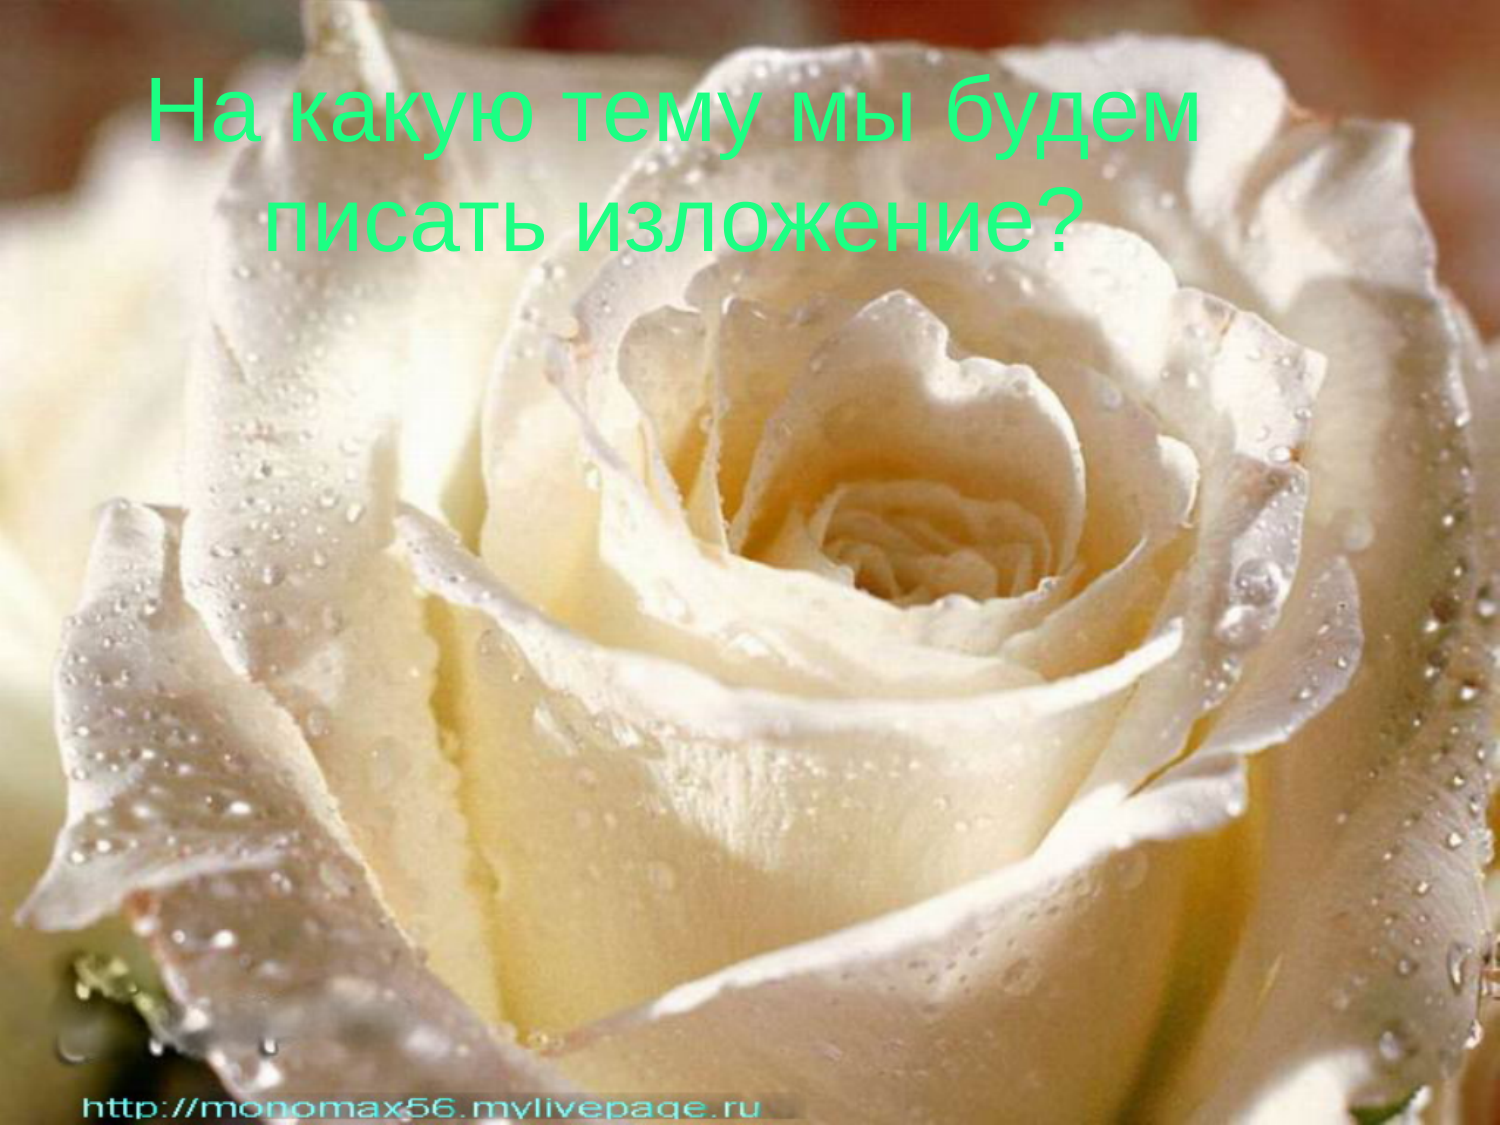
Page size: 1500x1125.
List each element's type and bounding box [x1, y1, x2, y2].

list [0, 0, 1500, 1125]
